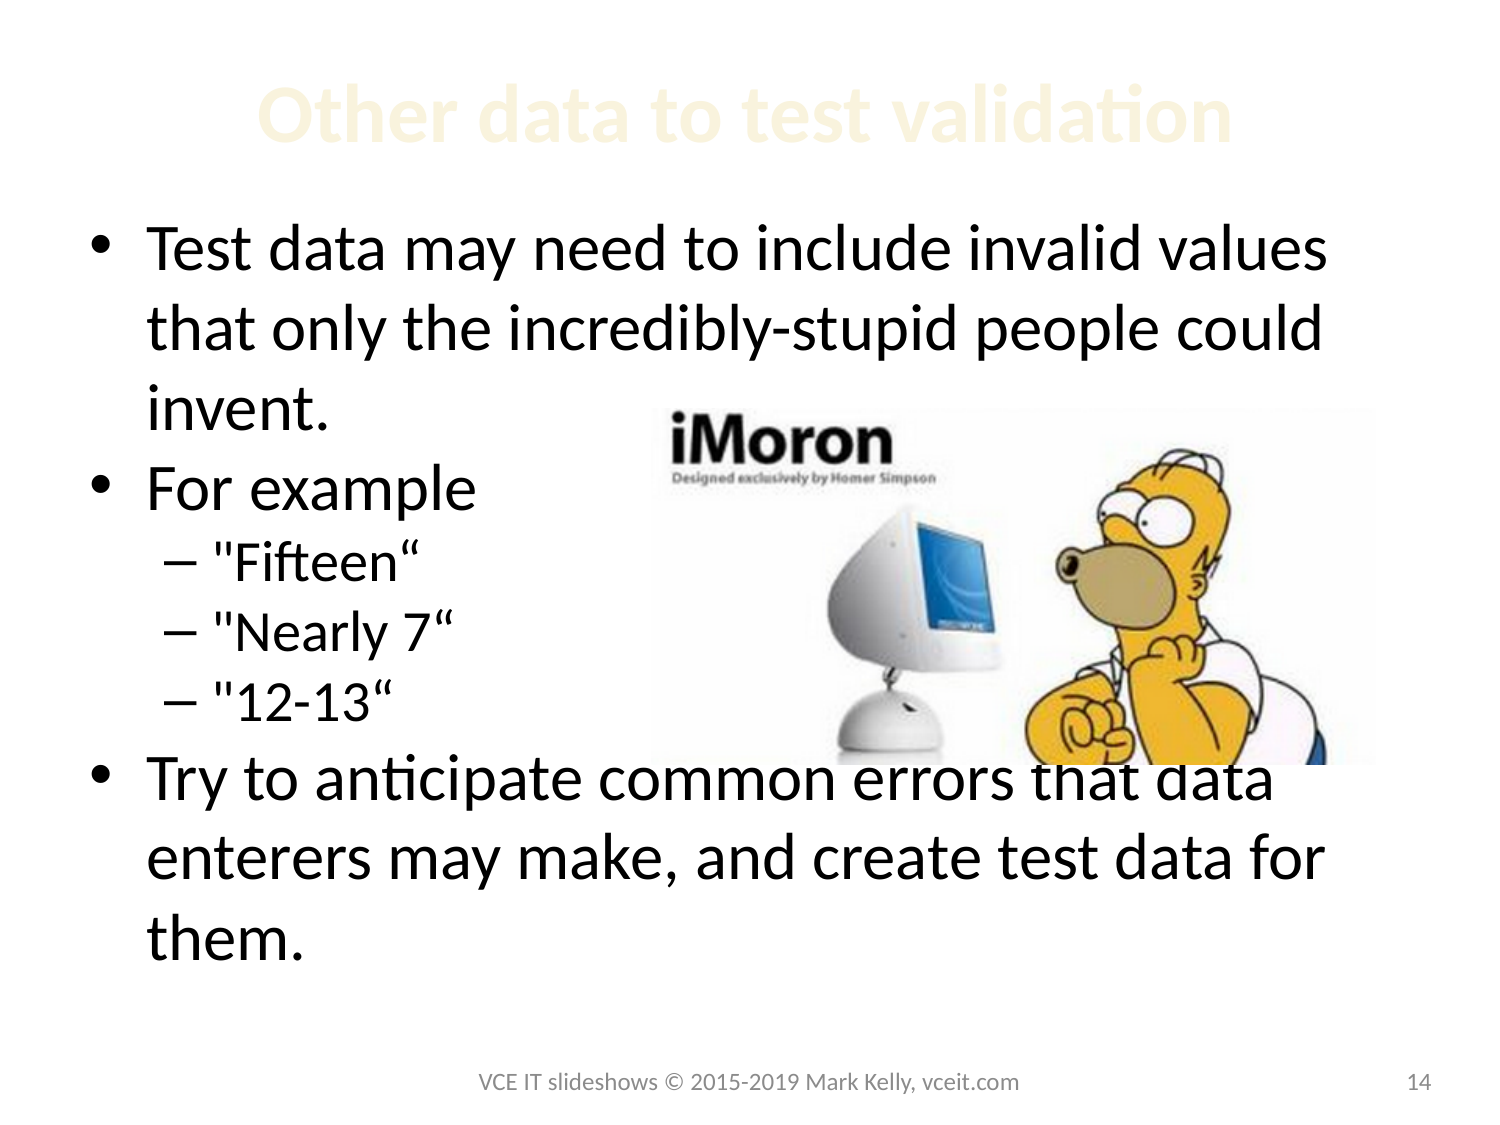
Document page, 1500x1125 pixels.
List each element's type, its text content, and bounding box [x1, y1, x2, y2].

text_box Other data to test validation [29, 45, 1483, 173]
picture [650, 408, 1377, 766]
text_box VCE IT slideshows © 2015-2019 Mark Kelly, vceit.com [383, 1058, 1116, 1103]
text_box Test data may need to include invalid values that only the incredibly-stupid people could invent. For example "Fifteen“ "Nearly 7“ "12-13“ Try to anticipate common errors that data enterers may make, and create test data for them. [74, 196, 1425, 964]
text_box <number> [1375, 1058, 1447, 1103]
